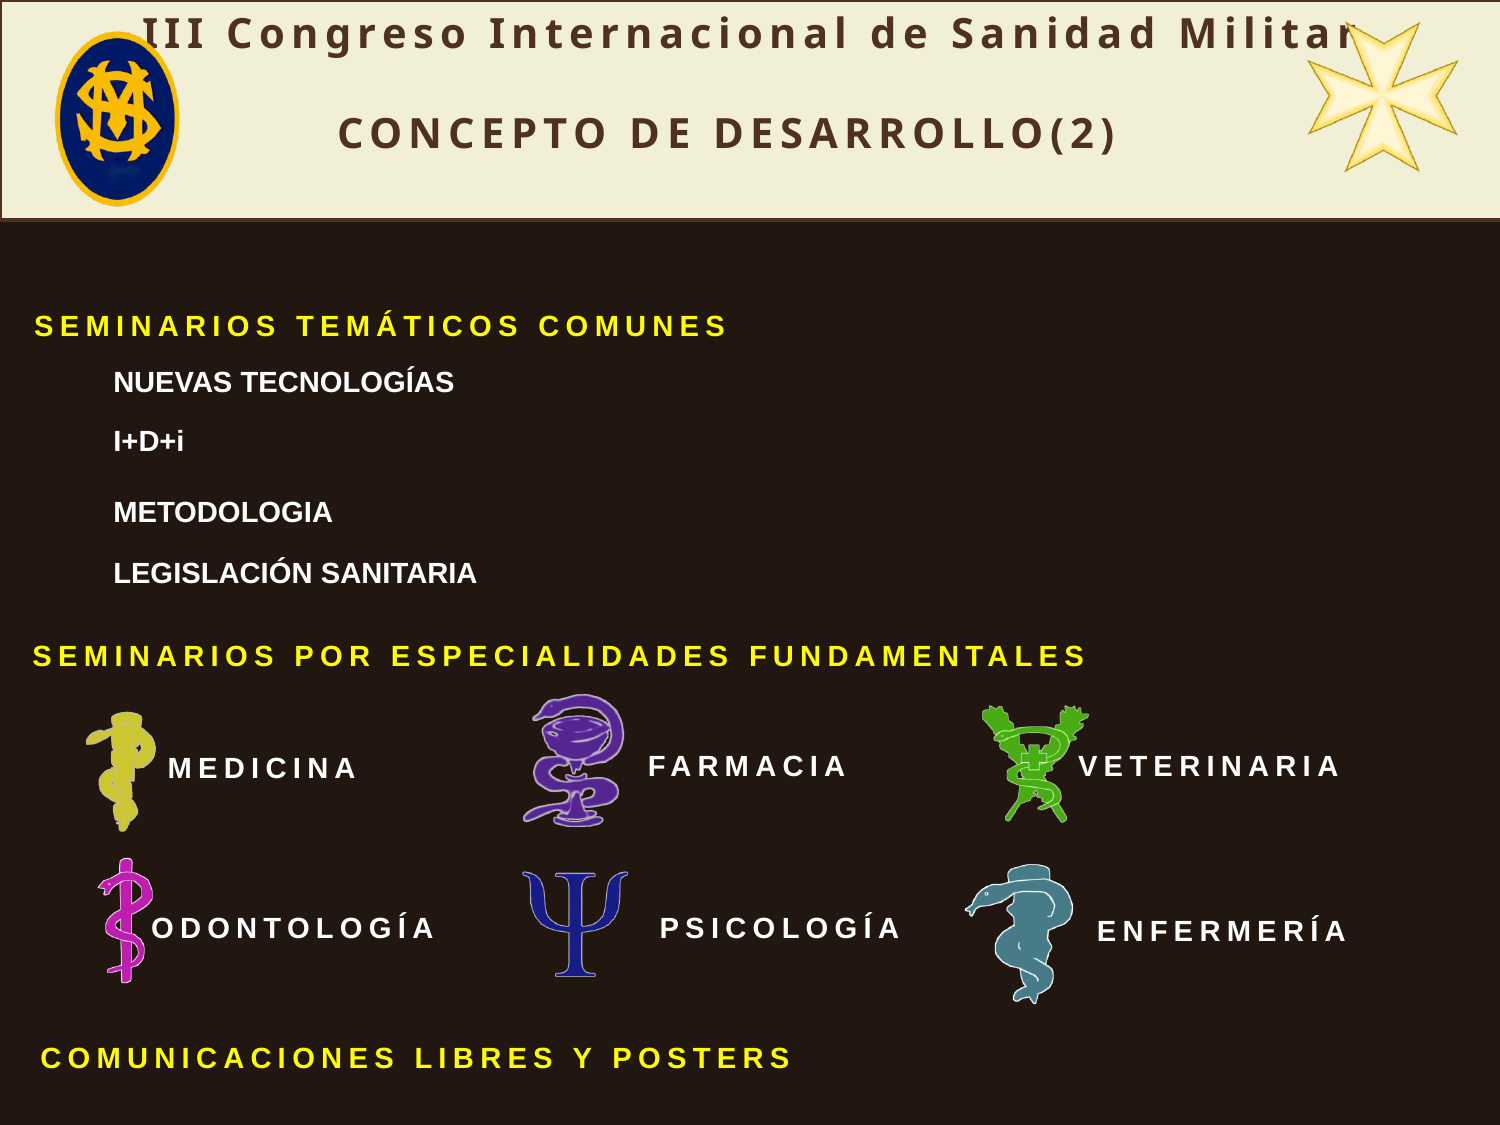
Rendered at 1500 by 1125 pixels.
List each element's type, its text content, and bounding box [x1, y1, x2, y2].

text_box COMUNICACIONES LIBRES Y POSTERS [25, 1014, 1077, 1082]
text_box I+D+i [23, 397, 1471, 465]
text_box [501, 656, 862, 821]
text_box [64, 692, 373, 820]
text_box SEMINARIOS TEMÁTICOS COMUNES [19, 299, 1467, 350]
picture [49, 28, 184, 209]
text_box CONCEPTO DE DESARROLLO(2) [322, 115, 1131, 215]
text_box III Congreso Internacional de Sanidad Militar [127, 0, 1372, 115]
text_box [963, 668, 1370, 847]
picture [1304, 18, 1460, 174]
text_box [938, 821, 1363, 1036]
text_box [0, 0, 1500, 222]
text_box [52, 822, 451, 1001]
text_box SEMINARIOS POR ESPECIALIDADES FUNDAMENTALES [17, 630, 1465, 680]
text_box METODOLOGIA [23, 467, 1471, 529]
text_box NUEVAS TECNOLOGÍAS [23, 338, 1471, 397]
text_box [501, 821, 916, 1000]
text_box LEGISLACIÓN SANITARIA [23, 529, 1471, 597]
